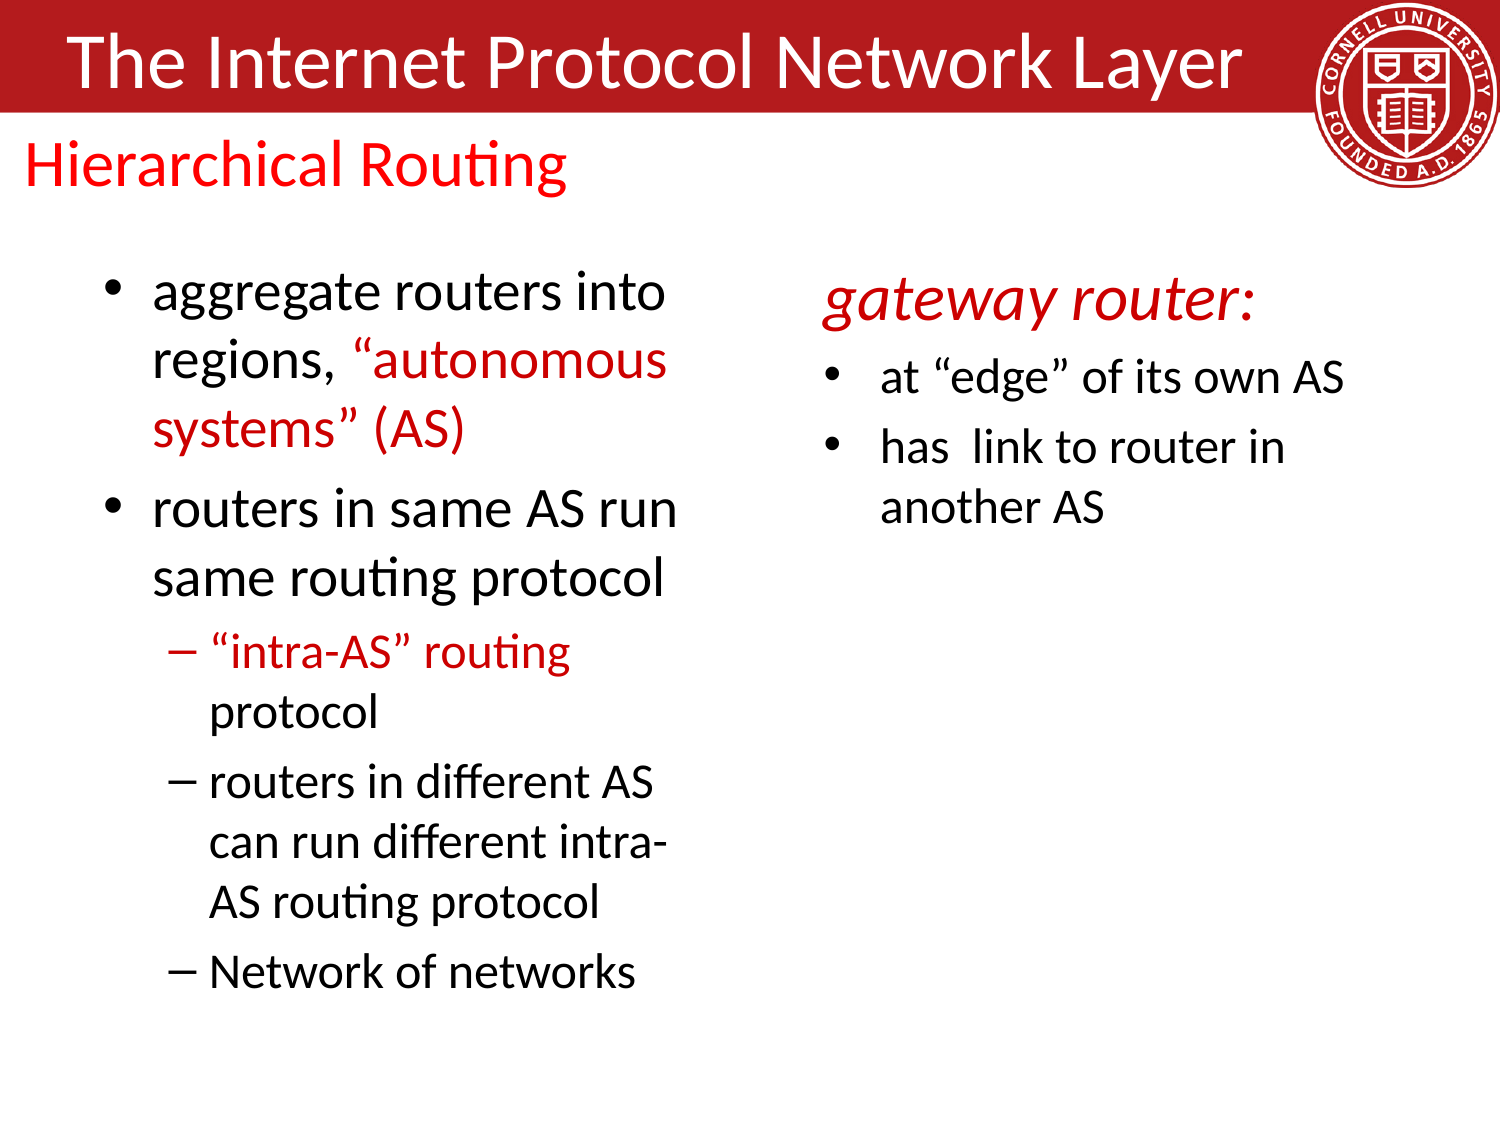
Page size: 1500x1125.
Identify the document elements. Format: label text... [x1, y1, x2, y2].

list gateway router: at “edge” of its own AS has link to router in another AS [808, 246, 1465, 1009]
picture [1312, 0, 1500, 188]
text_box Hierarchical Routing [10, 112, 584, 208]
list aggregate routers into regions, “autonomous systems” (AS) routers in same AS run same routing protocol “intra-AS” routing protocol routers in different AS can run different intra-AS routing protocol Network of networks [89, 245, 732, 1009]
title The Internet Protocol Network Layer [0, 0, 1313, 113]
